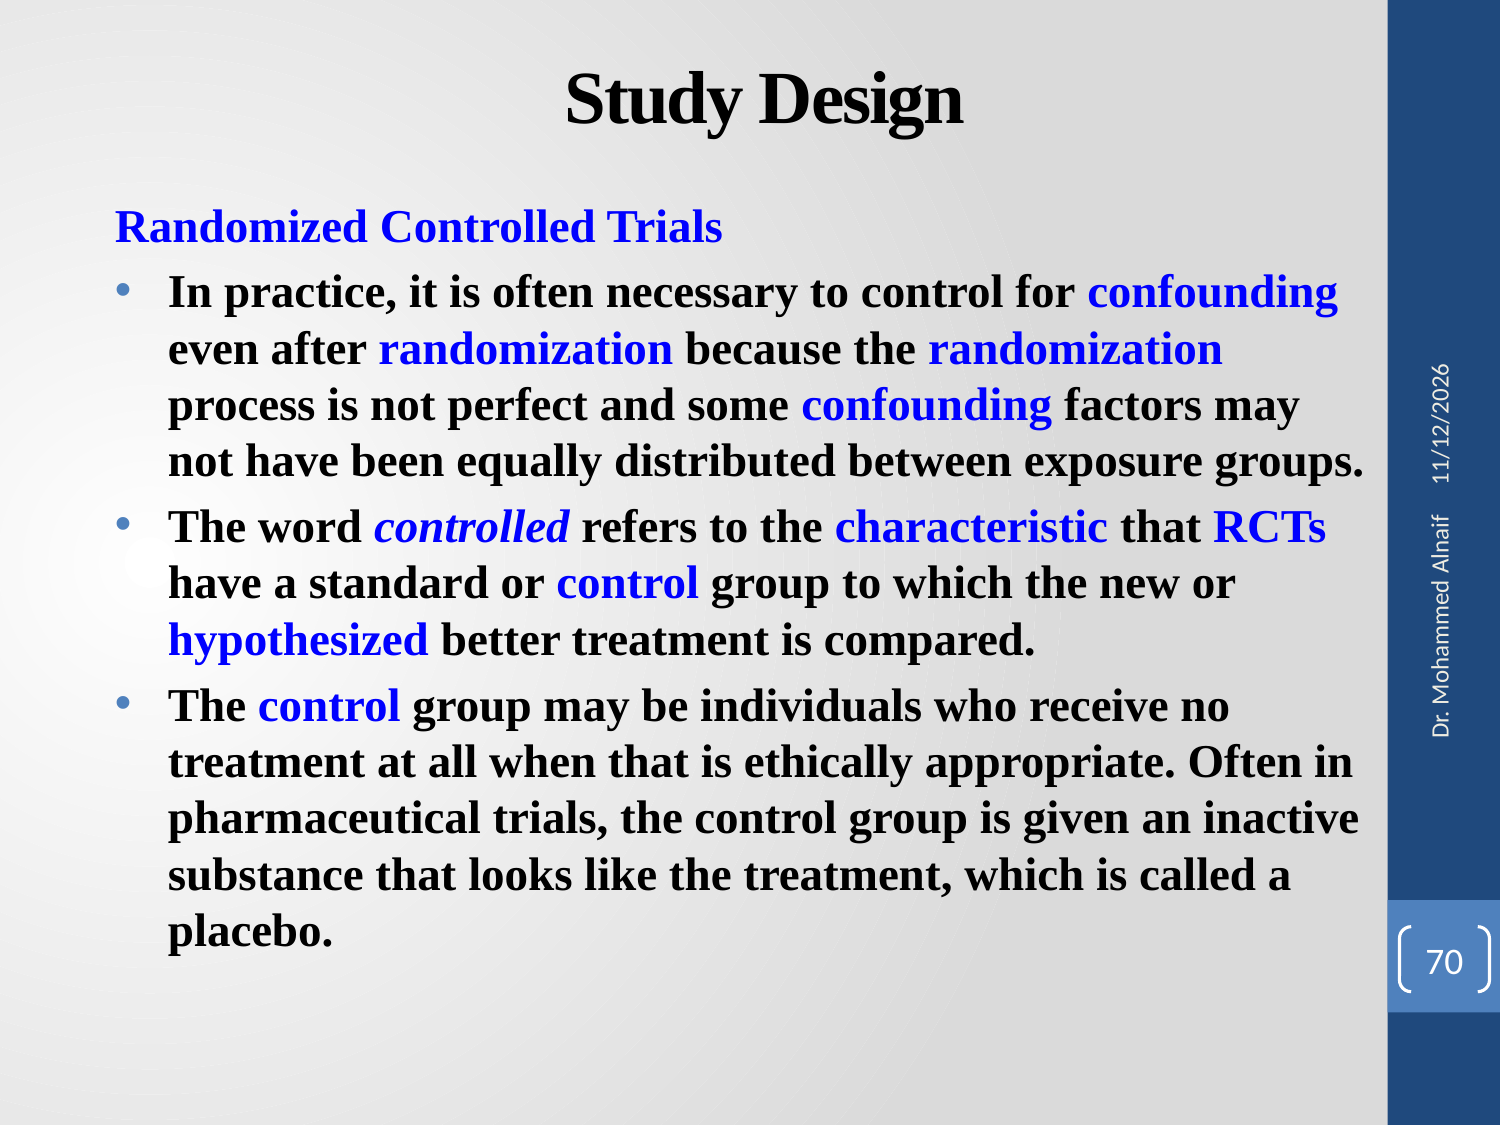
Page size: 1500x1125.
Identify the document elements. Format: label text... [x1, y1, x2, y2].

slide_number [1408, 100, 1469, 500]
footer Dr. Mohammed Alnaif [1408, 500, 1469, 889]
slide_number 70 [1397, 925, 1492, 994]
title Study Design [112, 37, 1388, 147]
subtitle Randomized Controlled Trials In practice, it is often necessary to control for confounding even after randomization because the randomization process is not perfect and some confounding factors may not have been equally distributed between exposure groups. The word controlled refers to the characteristic that RCTs have a standard or control group to which the new or hypothesized better treatment is compared. The control group may be individuals who receive no treatment at all when that is ethically appropriate. Often in pharmaceutical trials, the control group is given an inactive substance that looks like the treatment, which is called a placebo. [99, 187, 1388, 1025]
